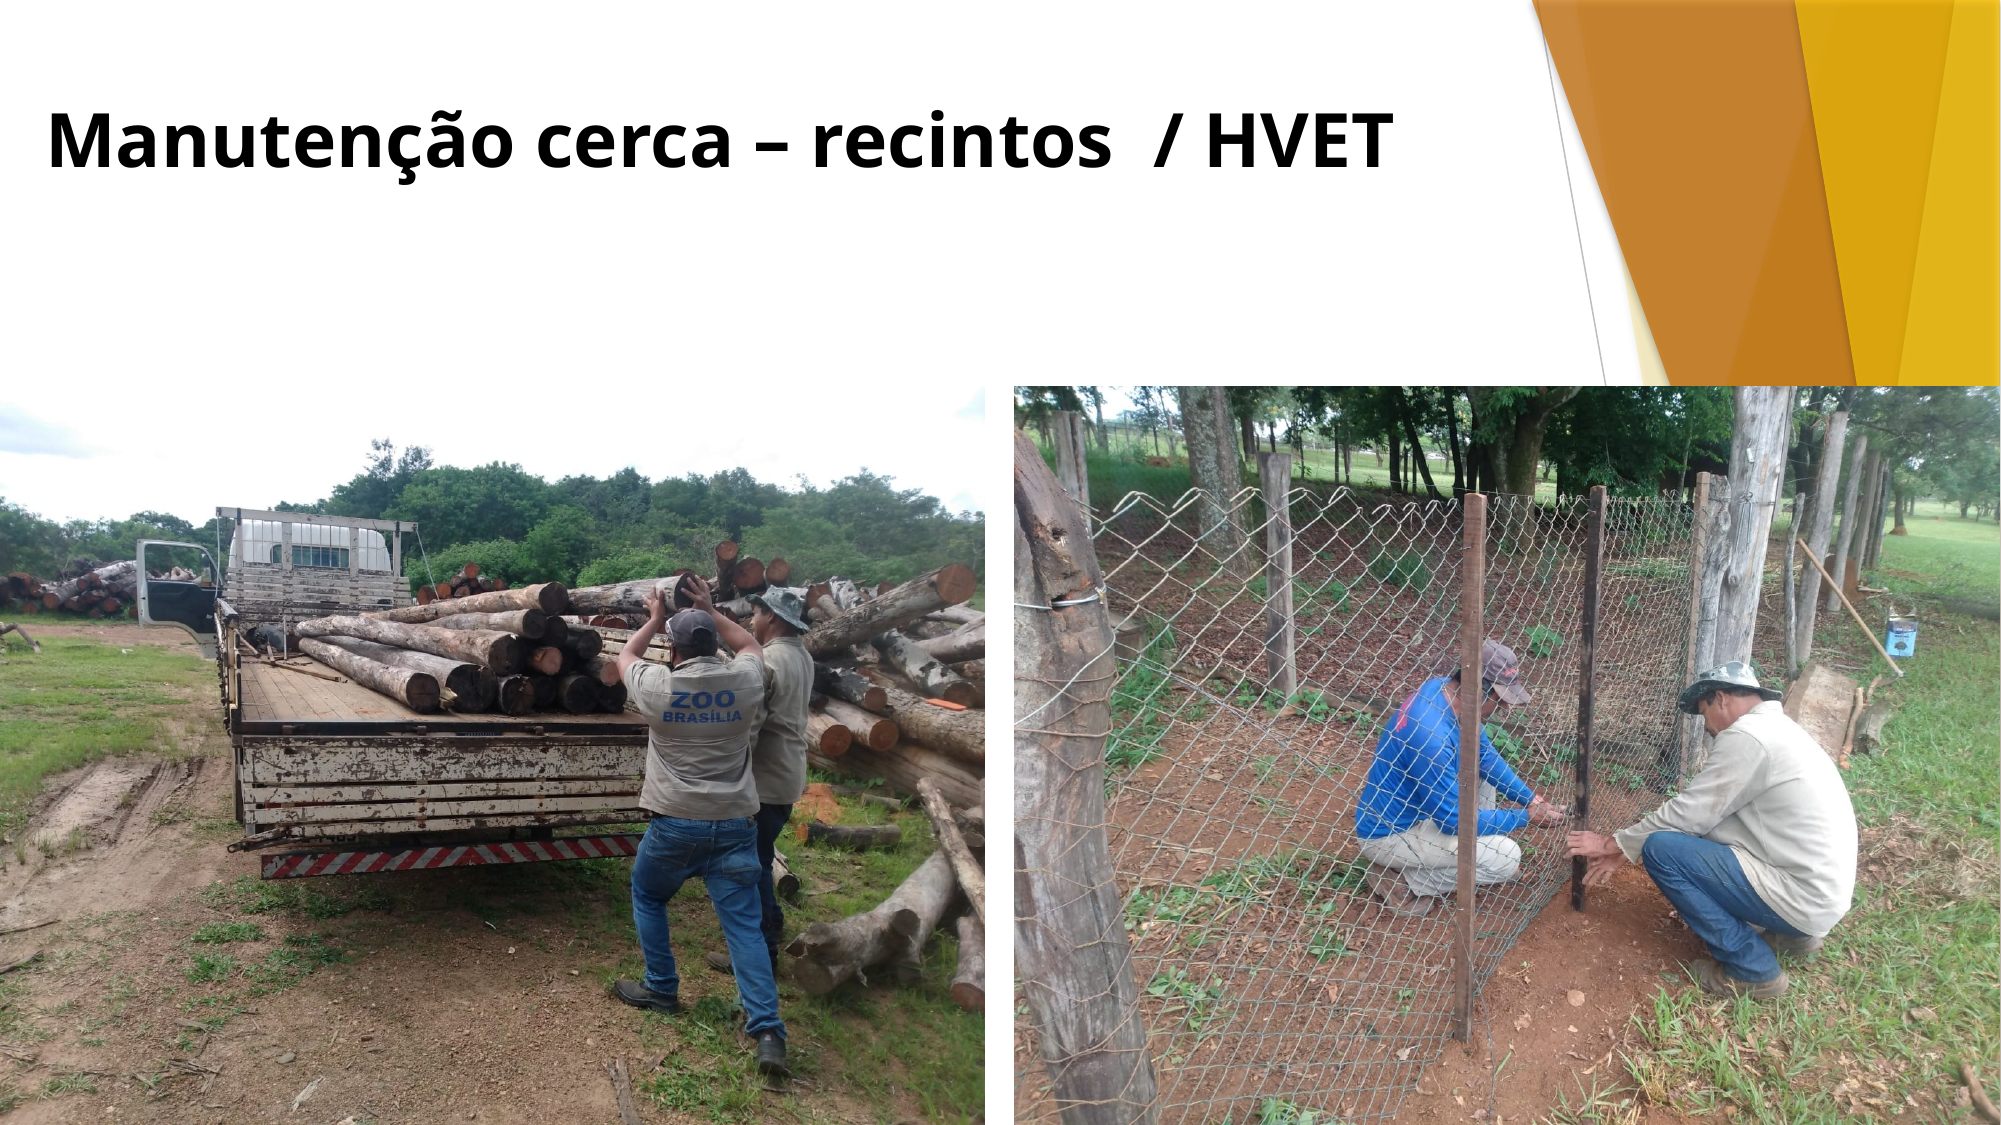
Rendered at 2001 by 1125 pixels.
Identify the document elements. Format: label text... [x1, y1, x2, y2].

picture [0, 385, 986, 1125]
picture [1014, 385, 2000, 1125]
text_box Manutenção cerca – recintos / HVET [30, 84, 1964, 317]
